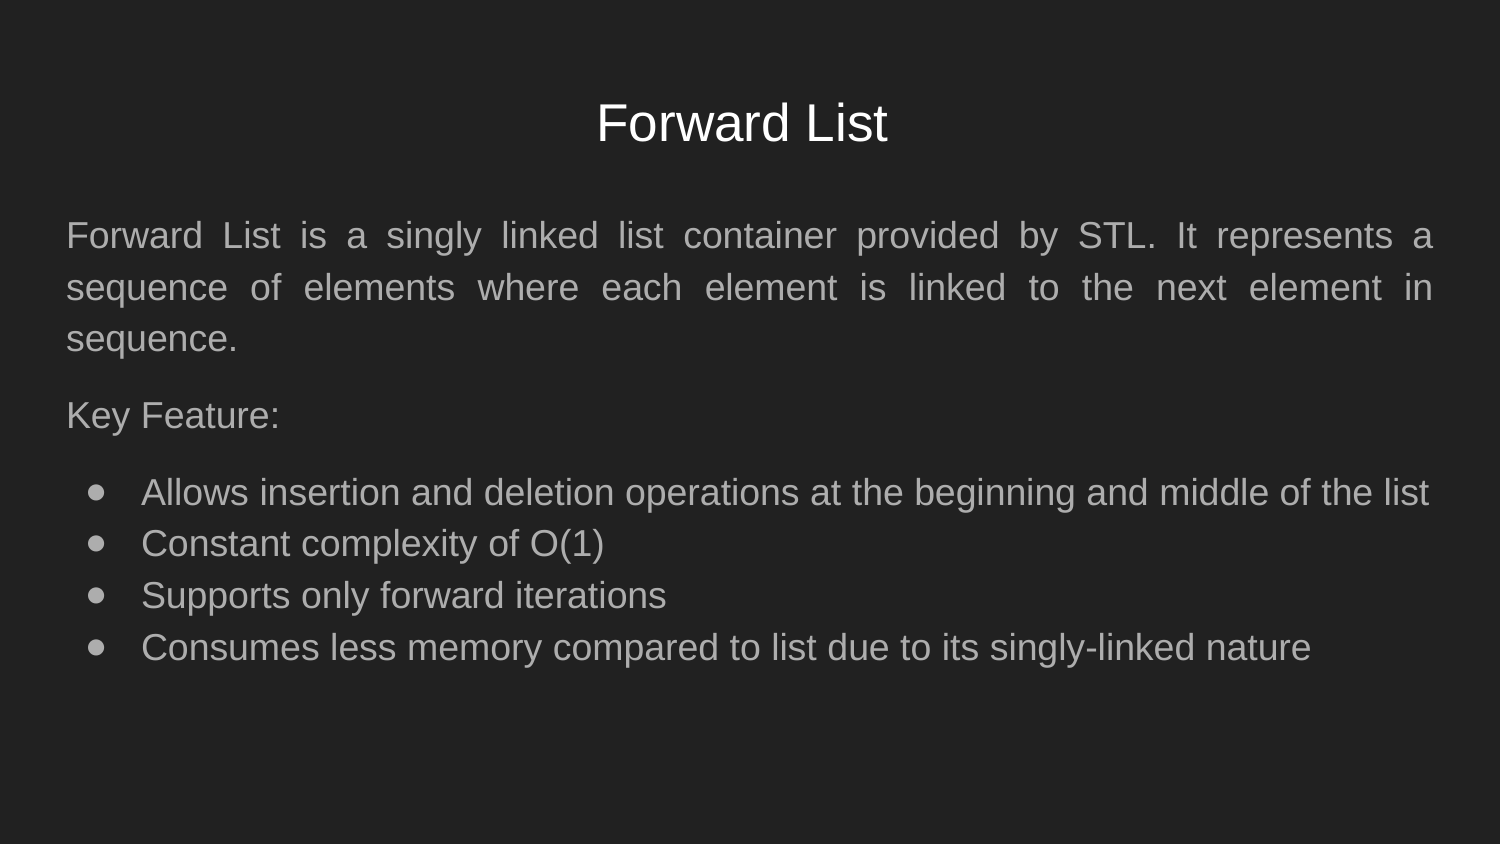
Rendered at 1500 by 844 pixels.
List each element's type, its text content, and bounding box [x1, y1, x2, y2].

title Forward List [51, 72, 1449, 167]
list Forward List is a singly linked list container provided by STL. It represents a sequence of elements where each element is linked to the next element in sequence. Key Feature: Allows insertion and deletion operations at the beginning and middle of the list Constant complexity of O(1) Supports only forward iterations Consumes less memory compared to list due to its singly-linked nature [51, 189, 1449, 750]
